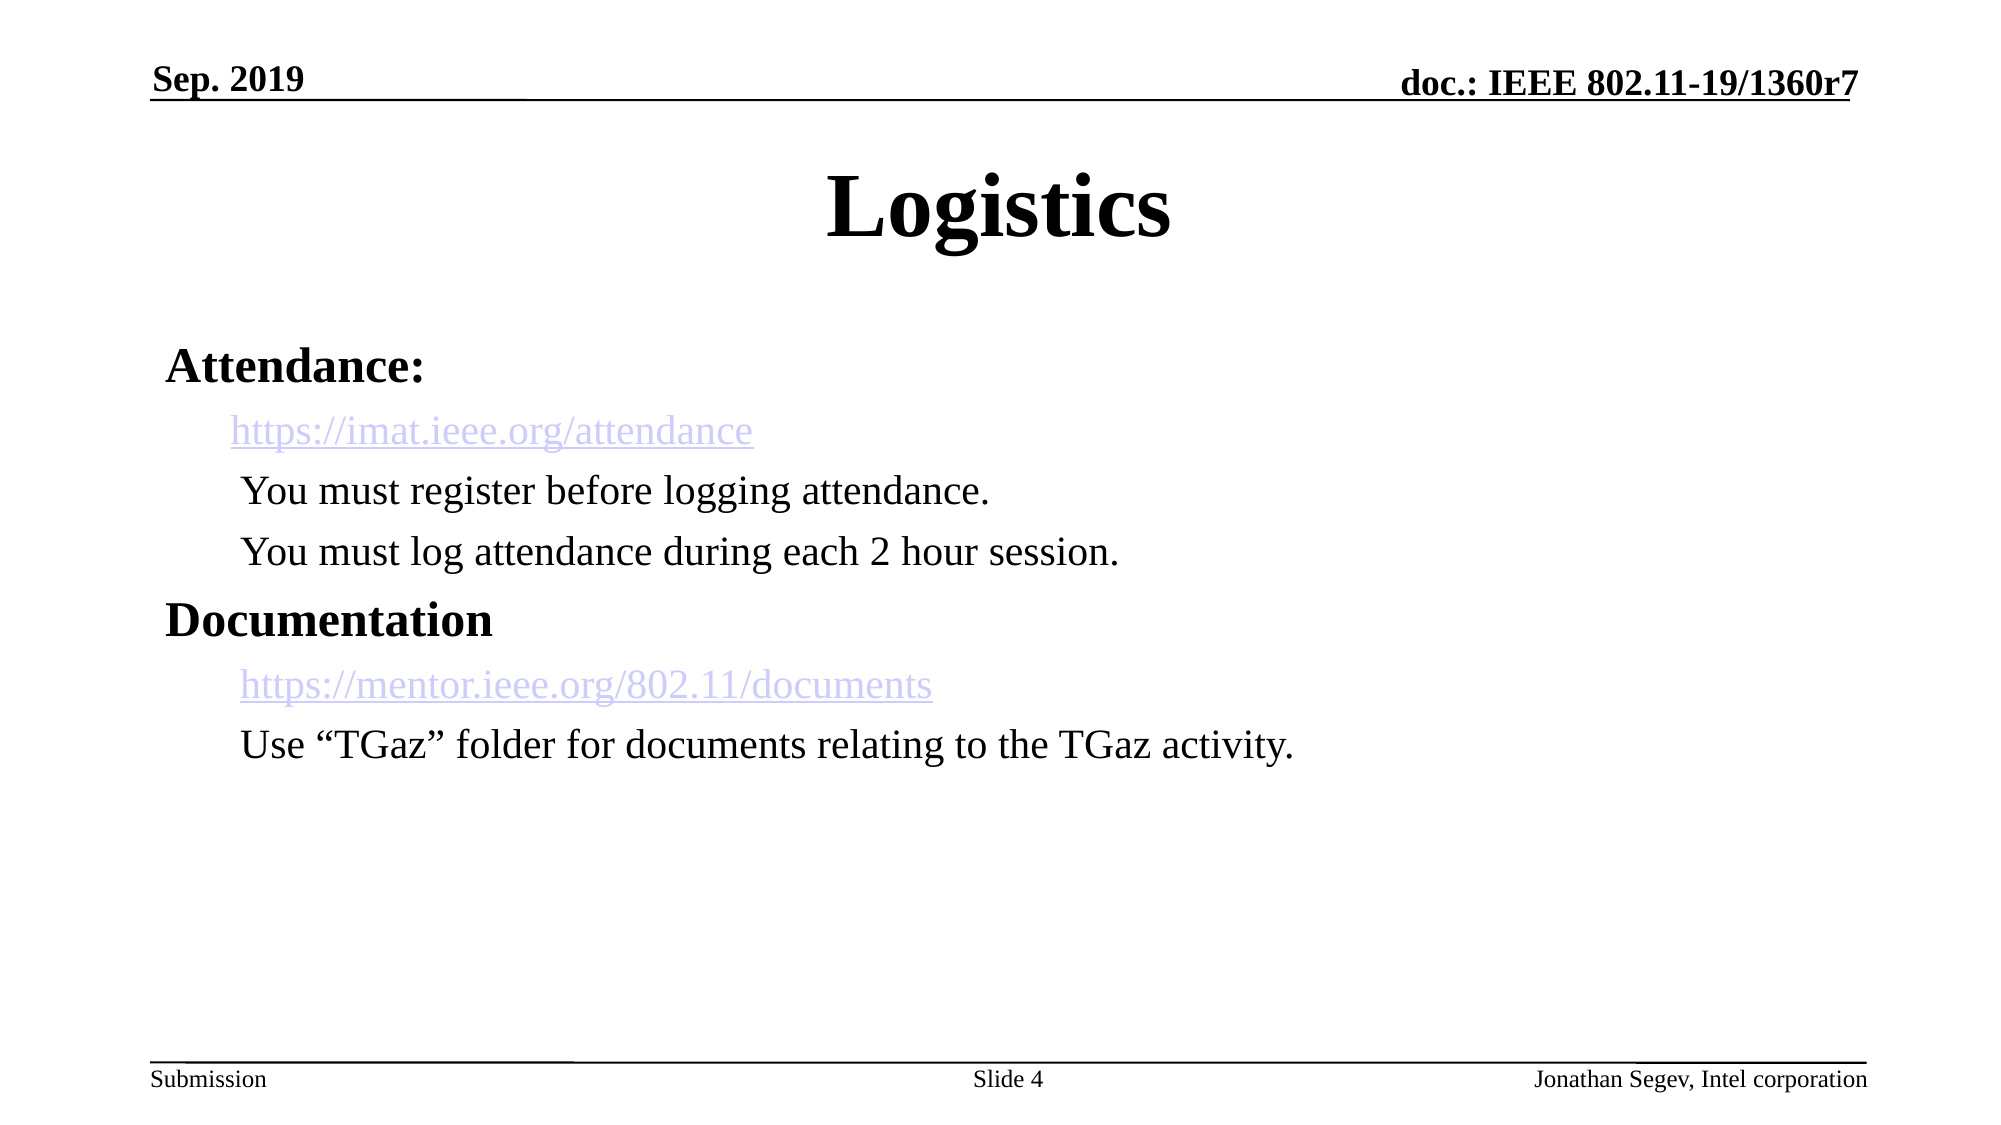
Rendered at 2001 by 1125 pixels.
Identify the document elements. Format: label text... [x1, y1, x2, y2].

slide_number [152, 54, 563, 100]
list Attendance: https://imat.ieee.org/attendance You must register before logging attendance. You must log attendance during each 2 hour session. Documentation https://mentor.ieee.org/802.11/documents Use “TGaz” folder for documents relating to the TGaz activity. [149, 324, 1850, 1000]
title Logistics [149, 112, 1850, 288]
footer Jonathan Segev, Intel corporation [1171, 1061, 1869, 1093]
slide_number Slide 4 [950, 1061, 1067, 1123]
